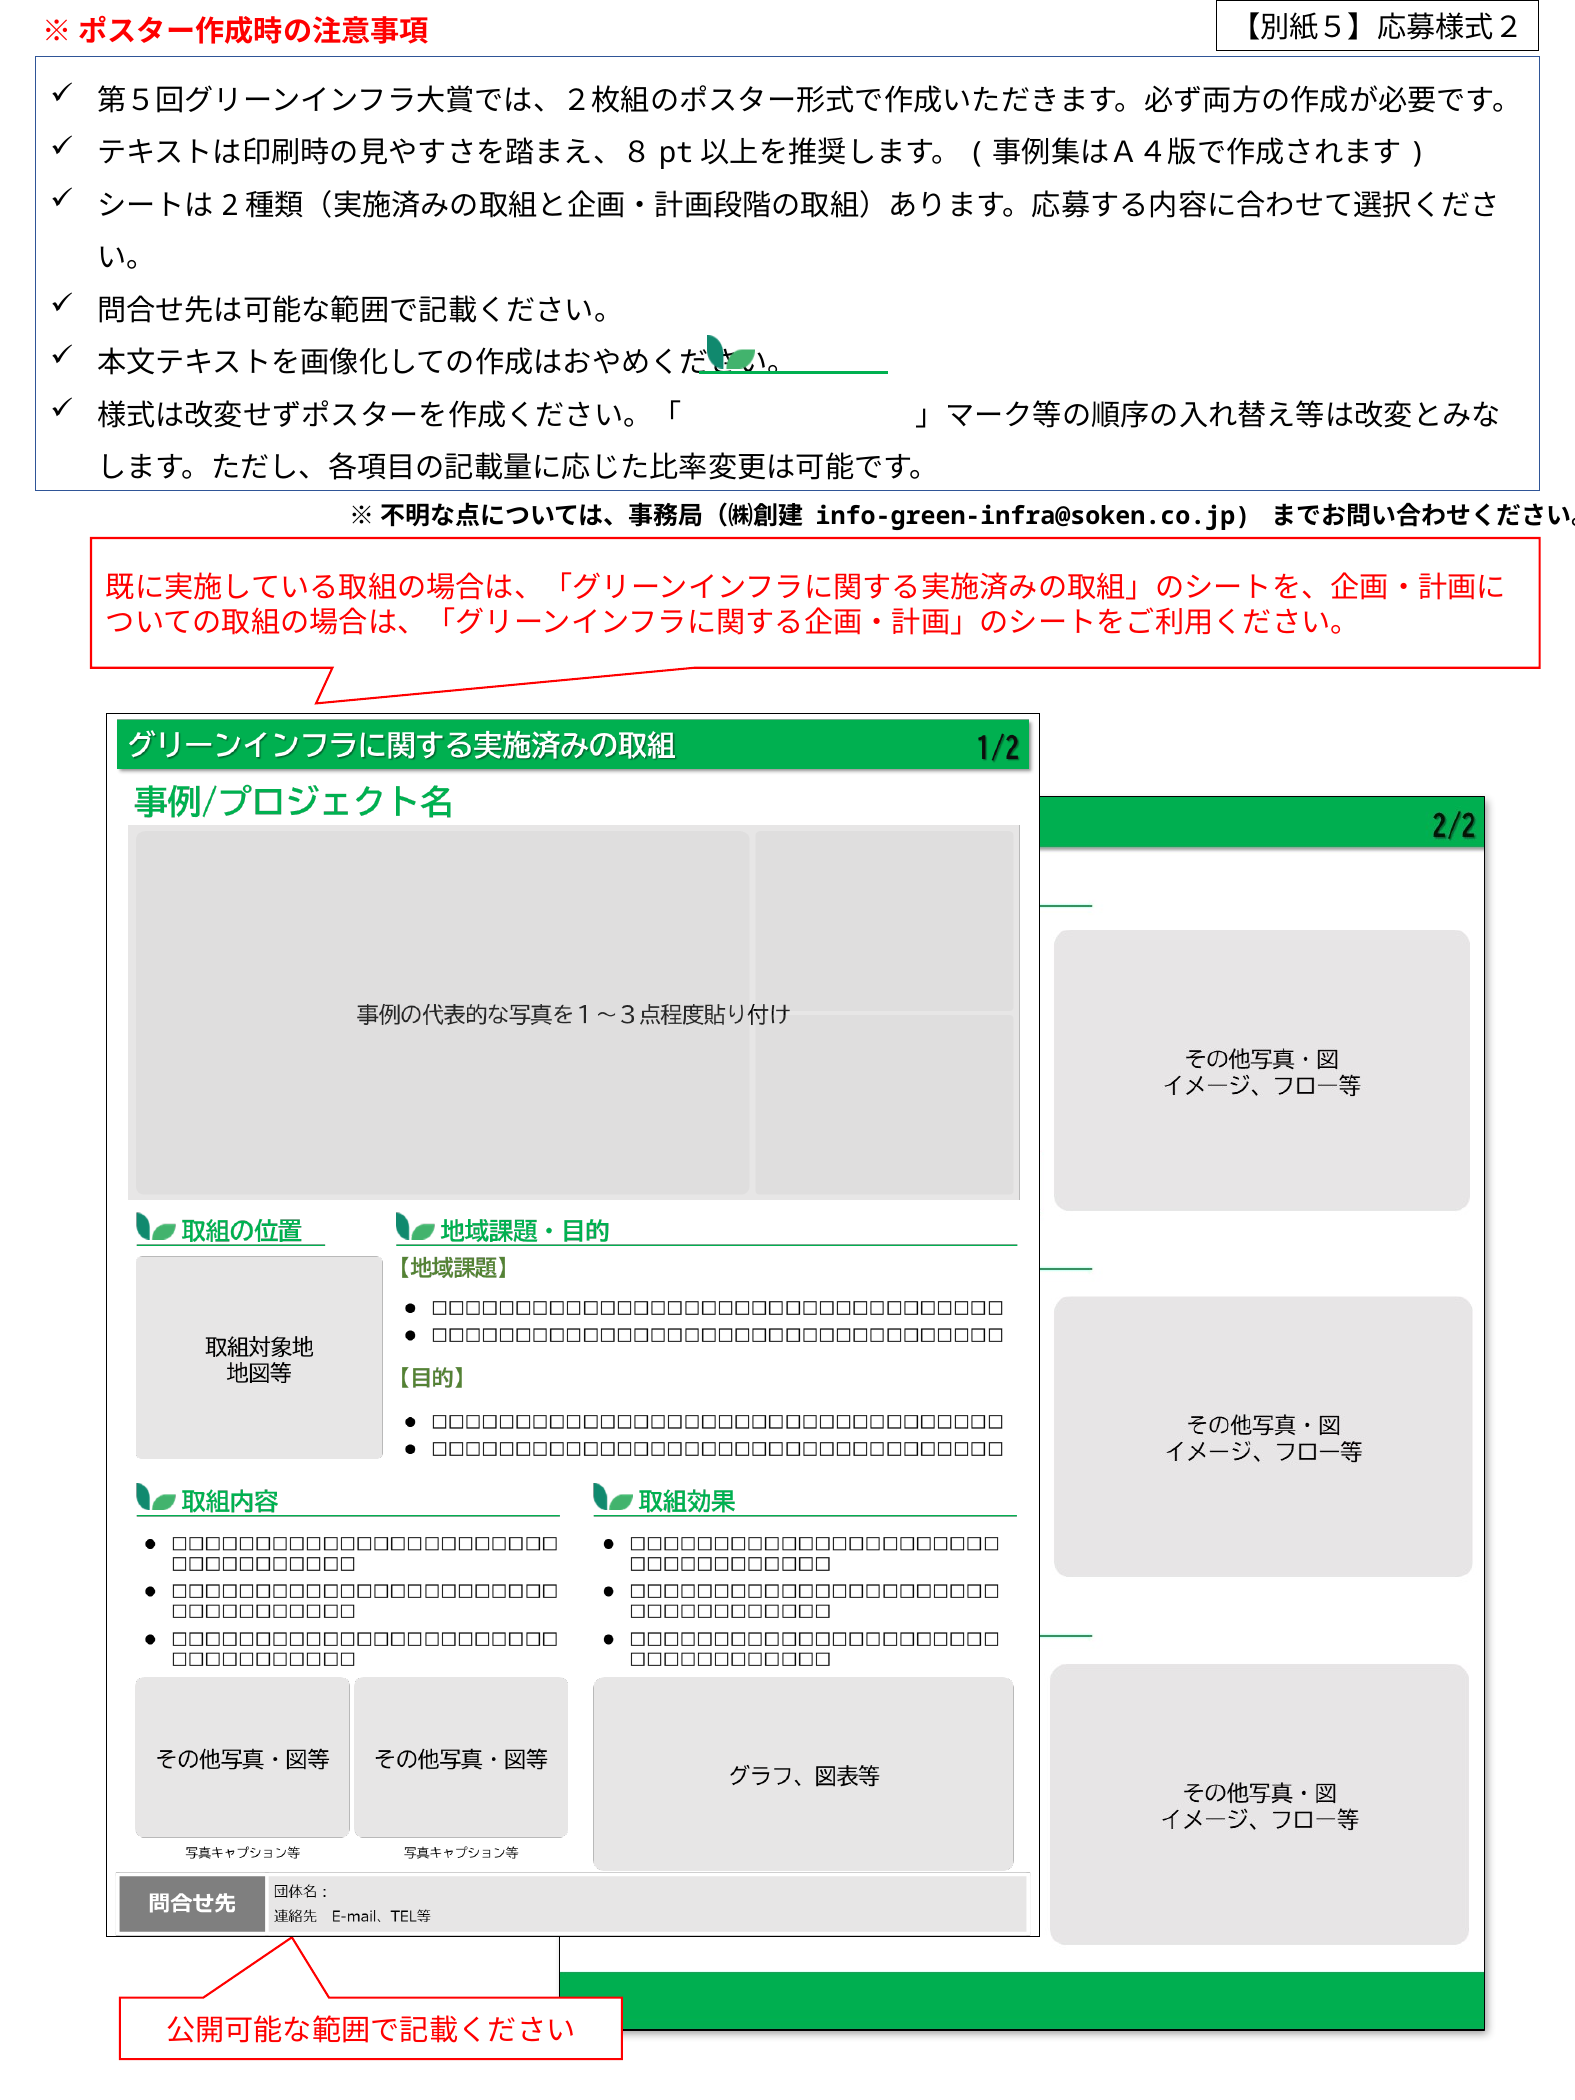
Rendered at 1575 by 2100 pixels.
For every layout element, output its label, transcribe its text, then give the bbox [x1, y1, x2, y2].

picture [707, 335, 755, 369]
text_box ※ポスター作成時の注意事項 [27, 5, 445, 55]
picture [106, 713, 1484, 2030]
text_box 既に実施している取組の場合は、「グリーンインフラに関する実施済みの取組」のシートを、企画・計画についての取組の場合は、「グリーンインフラに関する企画・計画」のシートをご利用ください。 [89, 536, 1541, 705]
text_box ※不明な点については、事務局（㈱創建 info-green-infra@soken.co.jp) までお問い合わせください。 [334, 492, 1575, 538]
text_box 【別紙５】応募様式２ [1216, 0, 1539, 51]
text_box 第５回グリーンインフラ大賞では、２枚組のポスター形式で作成いただきます。必ず両方の作成が必要です。 テキストは印刷時の見やすさを踏まえ、８pt以上を推奨します。(事例集はＡ４版で作成されます) シートは2種類（実施済みの取組と企画・計画段階の取組）あります。応募する内容に合わせて選択ください。 問合せ先は可能な範囲で記載ください。 本文テキストを画像化しての作成はおやめください。 様式は改変せずポスターを作成ください。「 」マーク等の順序の入れ替え等は改変とみなします。ただし、各項目の記載量に応じた比率変更は可能です。 [35, 56, 1540, 491]
text_box 公開可能な範囲で記載ください [118, 1937, 623, 2061]
